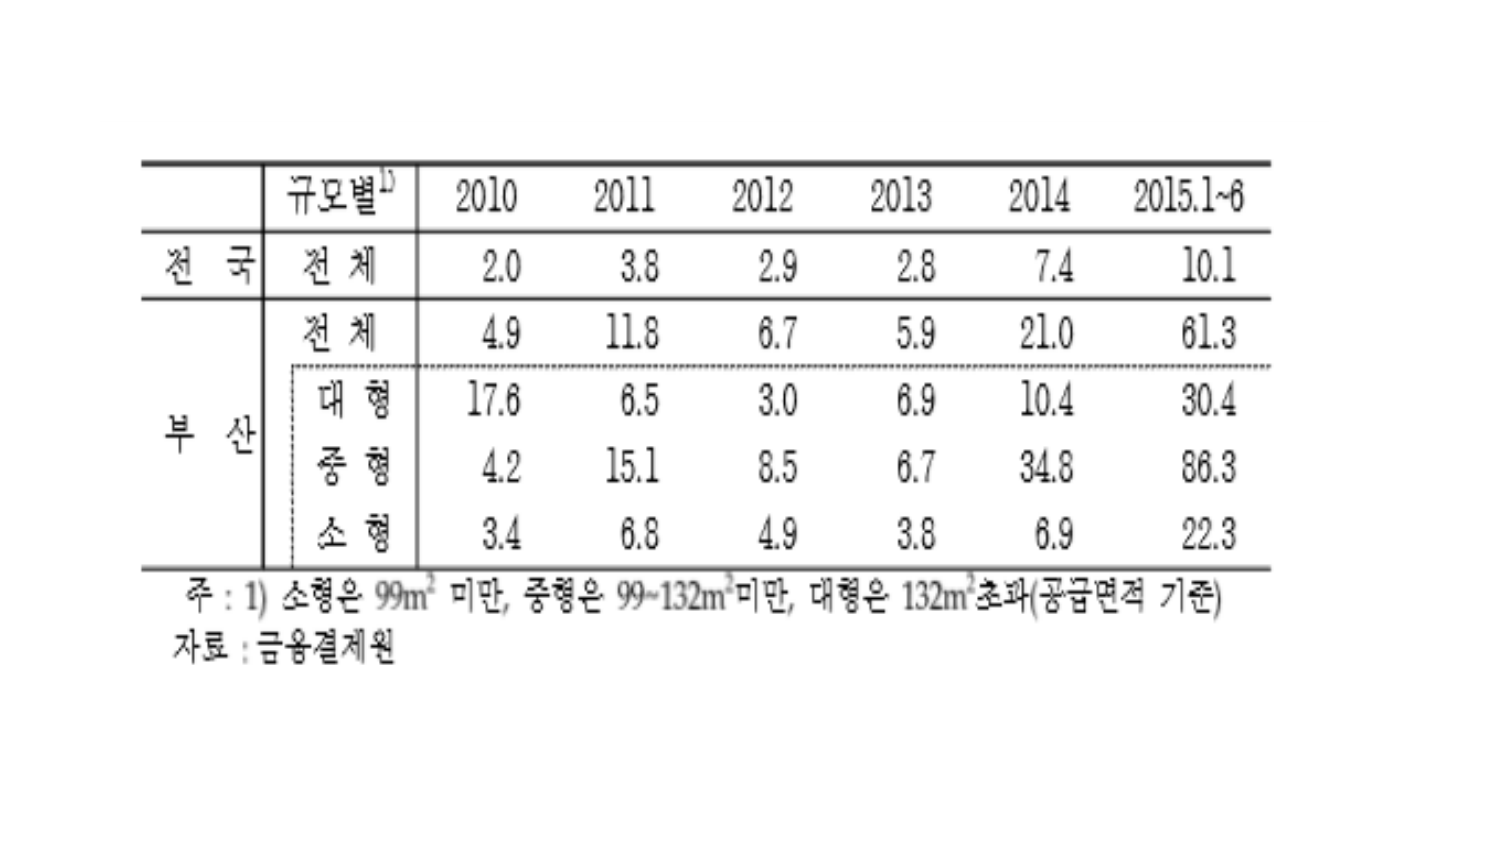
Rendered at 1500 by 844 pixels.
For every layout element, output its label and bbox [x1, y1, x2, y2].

picture [100, 120, 1329, 700]
